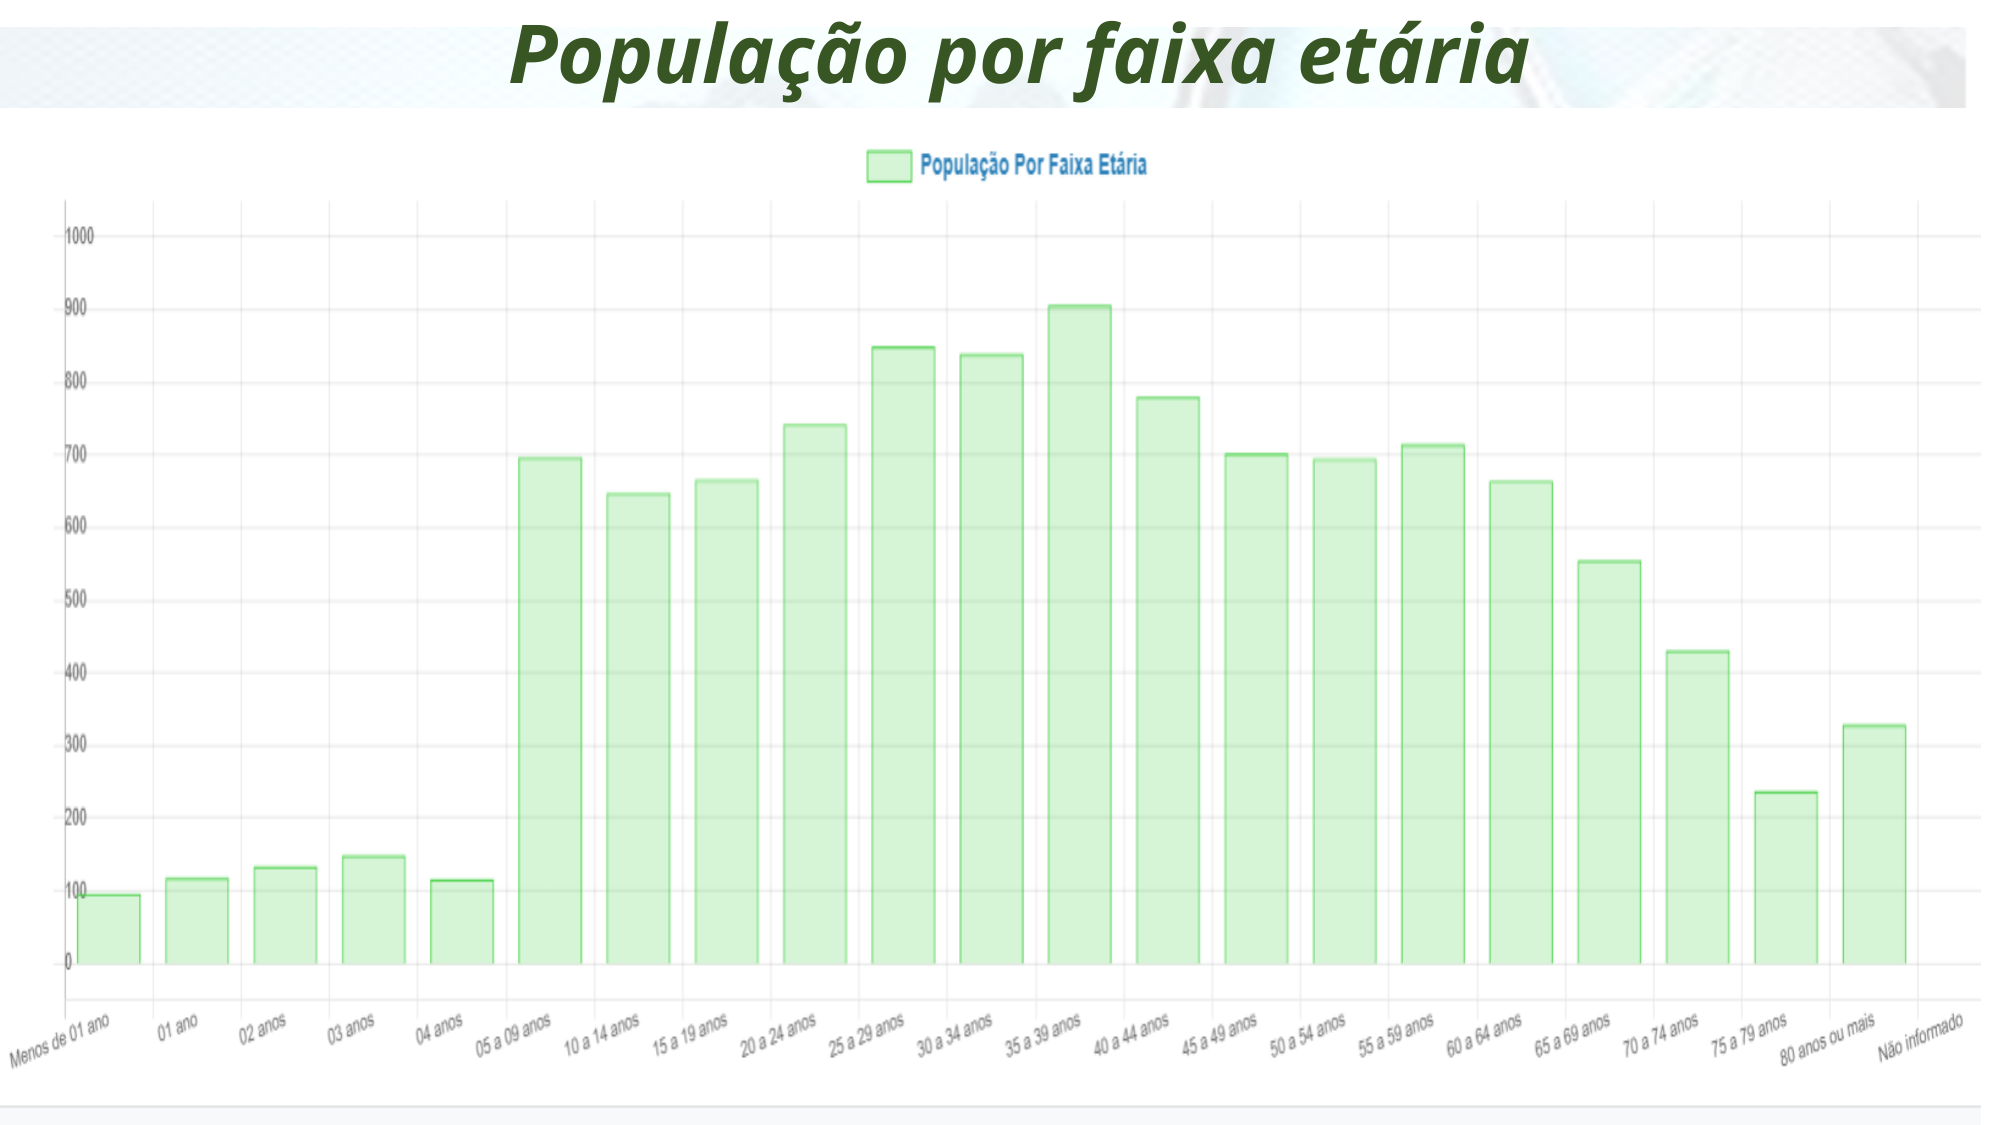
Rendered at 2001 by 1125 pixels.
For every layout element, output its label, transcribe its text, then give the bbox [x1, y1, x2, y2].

text_box População por faixa etária [19, 0, 2000, 108]
picture [0, 27, 1981, 1125]
